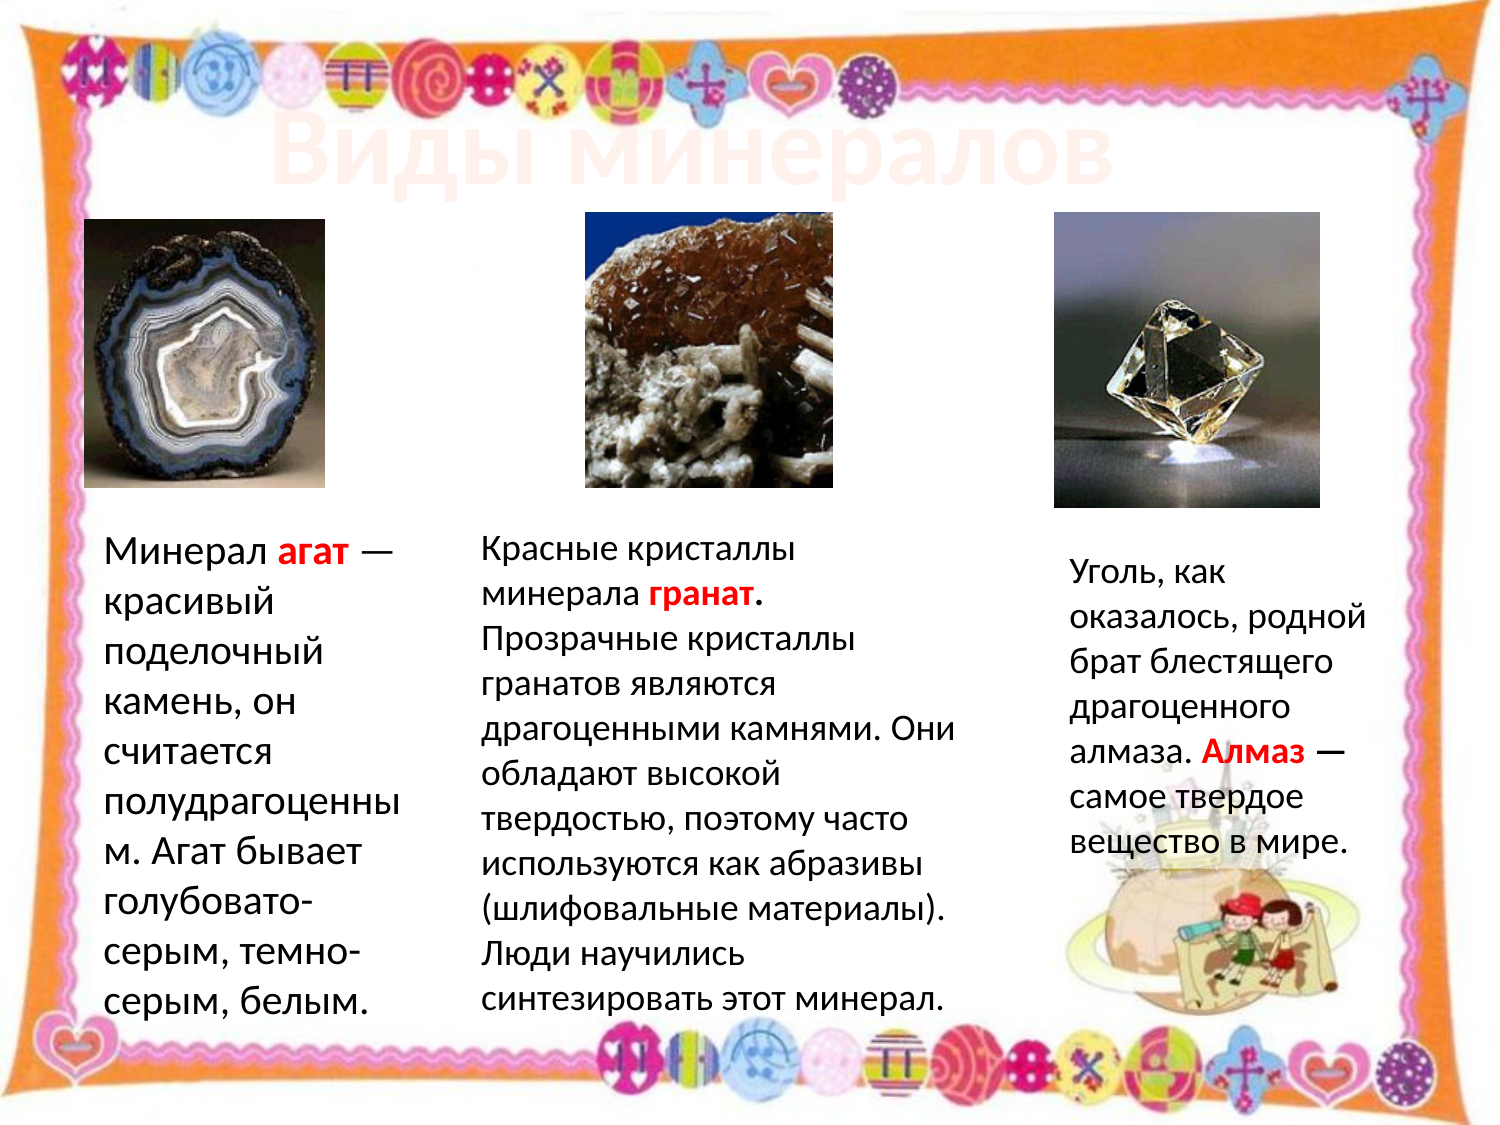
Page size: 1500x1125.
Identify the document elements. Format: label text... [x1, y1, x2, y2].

text_box Виды минералов [253, 64, 1132, 215]
text_box Уголь, как оказалось, родной брат блестящего драгоценного алмаза. Алмаз — самое твердое вещество в мире. [1054, 538, 1388, 869]
text_box Красные кристаллы минерала гранат. Прозрачные кристаллы гранатов являются драгоценными камнями. Они обладают высокой твердостью, поэтому часто используются как абразивы (шлифовальные материалы). Люди научились синтезировать этот минерал. [466, 515, 975, 1026]
picture [0, 0, 1500, 1125]
text_box Минерал агат — красивый поделочный камень, он считается полудрагоценным. Агат бывает голубовато-серым, темно-серым, белым. [88, 515, 434, 1031]
